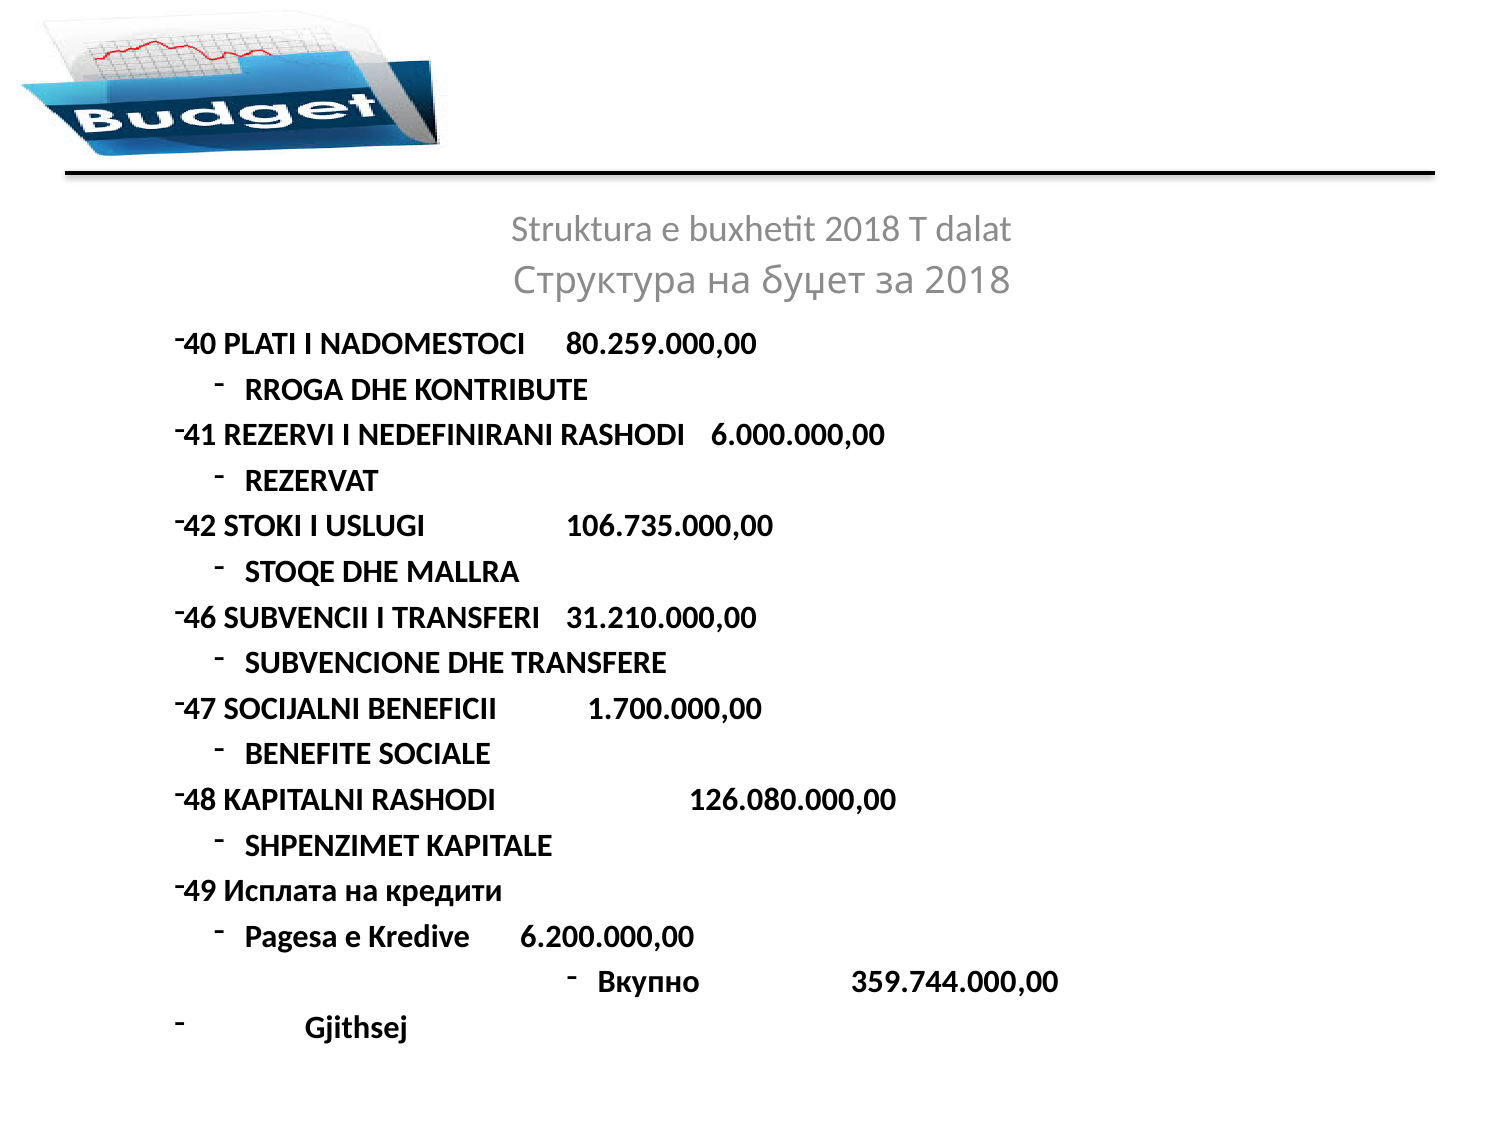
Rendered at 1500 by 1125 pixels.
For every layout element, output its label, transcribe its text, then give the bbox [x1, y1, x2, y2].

text_box Struktura e buxhetit 2018 T dalat Структура на буџет за 2018 [147, 196, 1376, 315]
text_box 40 PLATI I NADOMESTOCI 80.259.000,00 RROGA DHE KONTRIBUTE 41 REZERVI I NEDEFINIRANI RASHODI 6.000.000,00 REZERVAT 42 STOKI I USLUGI 106.735.000,00 STOQE DHE MALLRA 46 SUBVENCII I TRANSFERI 31.210.000,00 SUBVENCIONE DHE TRANSFERE 47 SOCIJALNI BENEFICII 1.700.000,00 BENEFITE SOCIALE 48 KAPITALNI RASHODI 126.080.000,00 SHPENZIMET KAPITALE 49 Исплата на кредити Pagesa e Kredive 6.200.000,00 Вкупно 359.744.000,00 Gjithsej [159, 314, 1400, 1059]
picture [0, 0, 467, 162]
